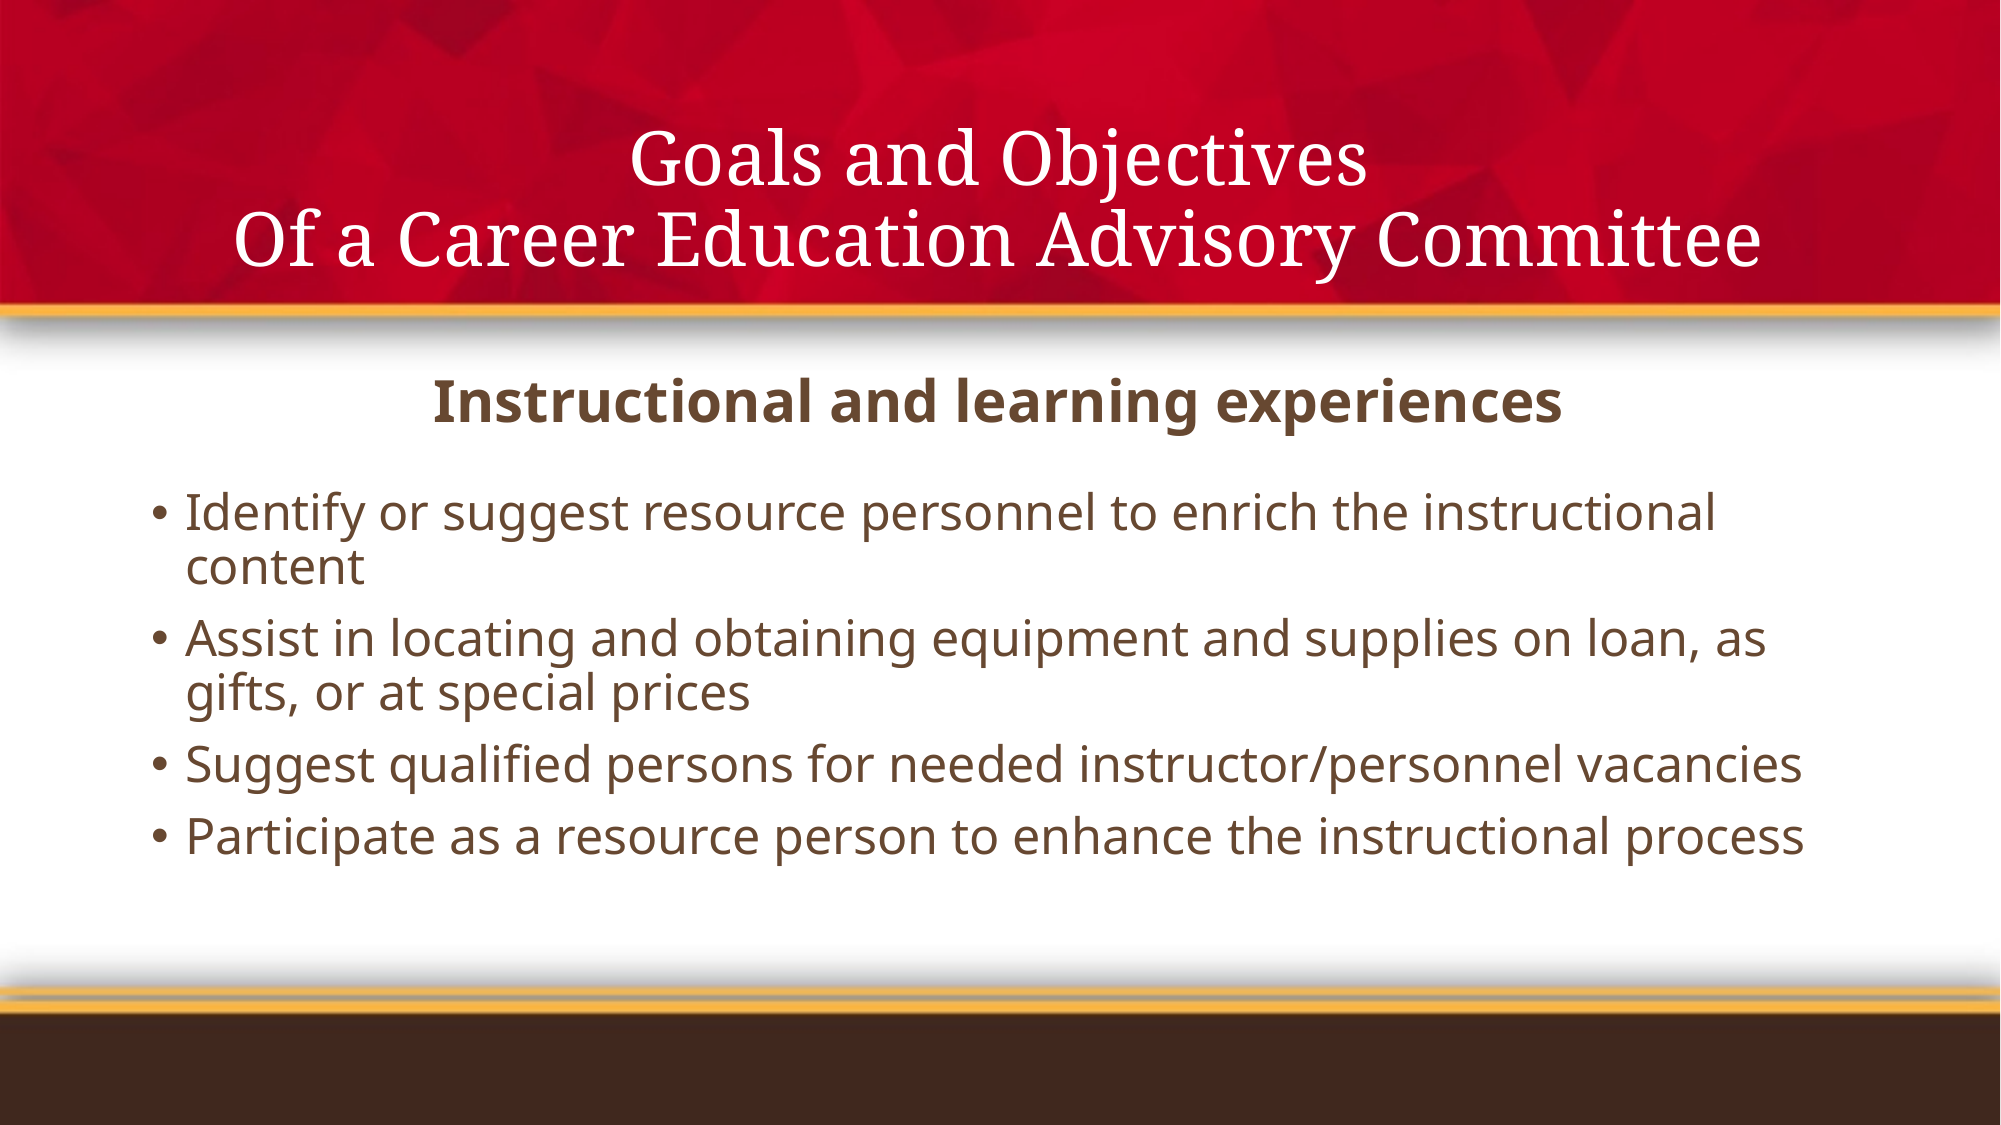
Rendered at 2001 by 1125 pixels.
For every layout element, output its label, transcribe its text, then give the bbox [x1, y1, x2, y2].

text_box Instructional and learning experiences [136, 364, 1862, 481]
picture [0, 0, 2001, 1125]
text_box Identify or suggest resource personnel to enrich the instructional content Assist in locating and obtaining equipment and supplies on loan, as gifts, or at special prices Suggest qualified persons for needed instructor/personnel vacancies Participate as a resource person to enhance the instructional process [136, 480, 1839, 949]
text_box Goals and Objectives Of a Career Education Advisory Committee [136, 74, 1862, 290]
